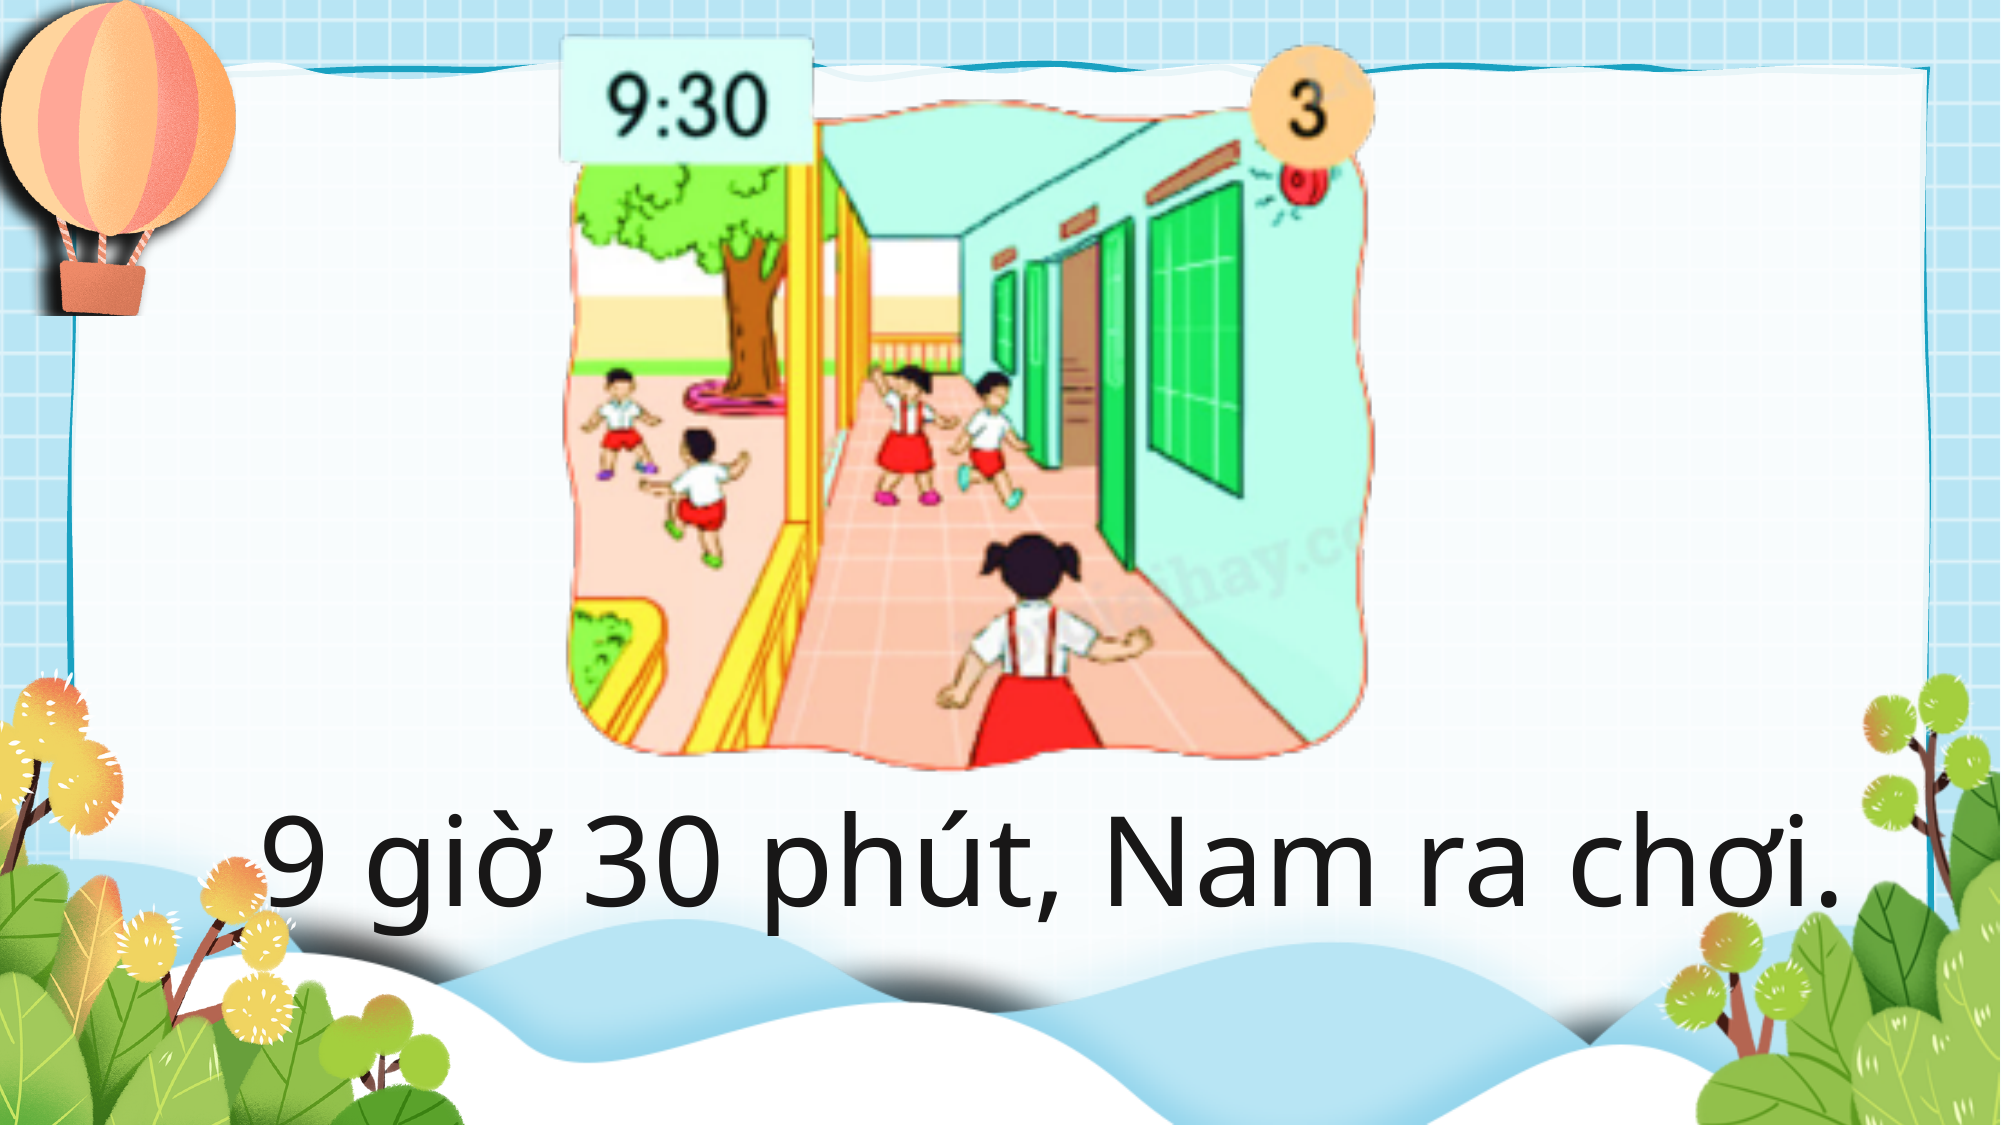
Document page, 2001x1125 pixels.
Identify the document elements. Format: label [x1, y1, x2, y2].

text_box [0, 0, 514, 721]
picture [0, 0, 2001, 1125]
text_box [1516, 0, 1927, 721]
